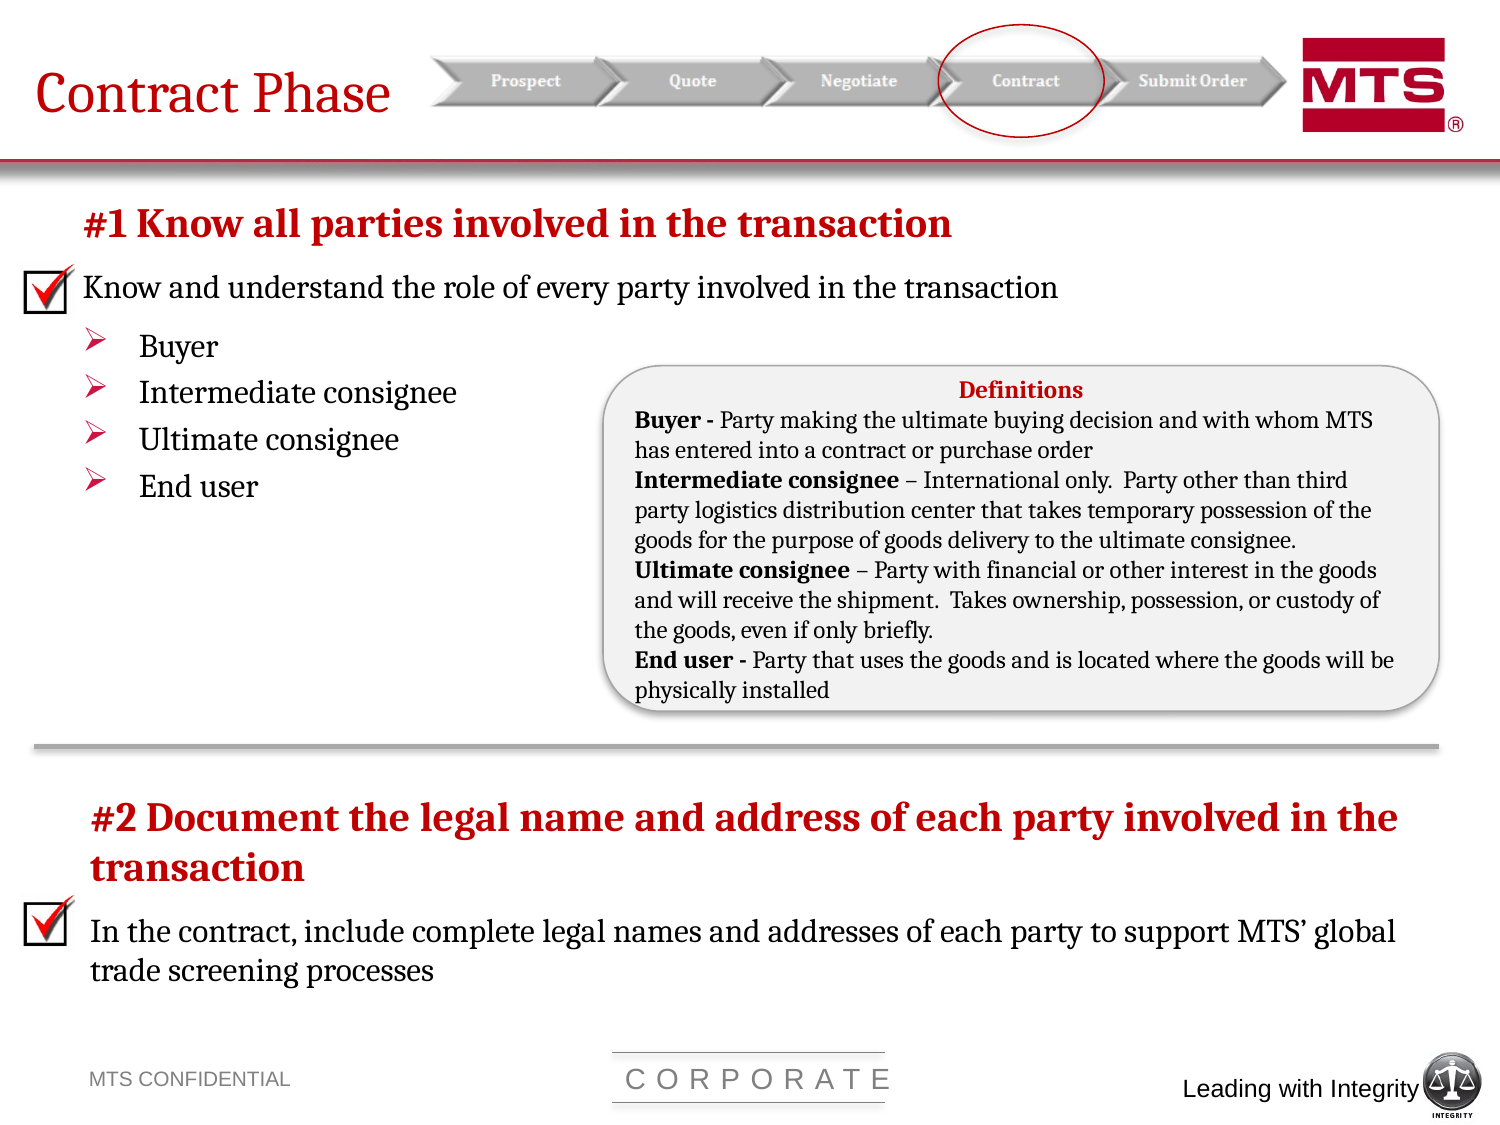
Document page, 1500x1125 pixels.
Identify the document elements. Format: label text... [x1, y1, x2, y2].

picture [1407, 1050, 1491, 1125]
title Contract Phase [21, 17, 1140, 160]
picture [1407, 1087, 1411, 1100]
picture [19, 893, 76, 949]
text_box #2 Document the legal name and address of each party involved in the transaction In the contract, include complete legal names and addresses of each party to support MTS’ global trade screening processes [75, 782, 1440, 1006]
picture [0, 159, 1500, 188]
text_box Definitions Buyer - Party making the ultimate buying decision and with whom MTS has entered into a contract or purchase order Intermediate consignee – International only. Party other than third party logistics distribution center that takes temporary possession of the goods for the purpose of goods delivery to the ultimate consignee. Ultimate consignee – Party with financial or other interest in the goods and will receive the shipment. Takes ownership, possession, or custody of the goods, even if only briefly. End user - Party that uses the goods and is located where the goods will be physically installed [602, 364, 1440, 713]
text_box [952, 23, 1090, 48]
picture [1301, 36, 1464, 134]
text_box [961, 121, 1081, 139]
list #1 Know all parties involved in the transaction Know and understand the role of every party involved in the transaction Buyer Intermediate consignee Ultimate consignee End user [67, 188, 1382, 543]
picture [19, 262, 76, 318]
picture [424, 49, 1288, 113]
